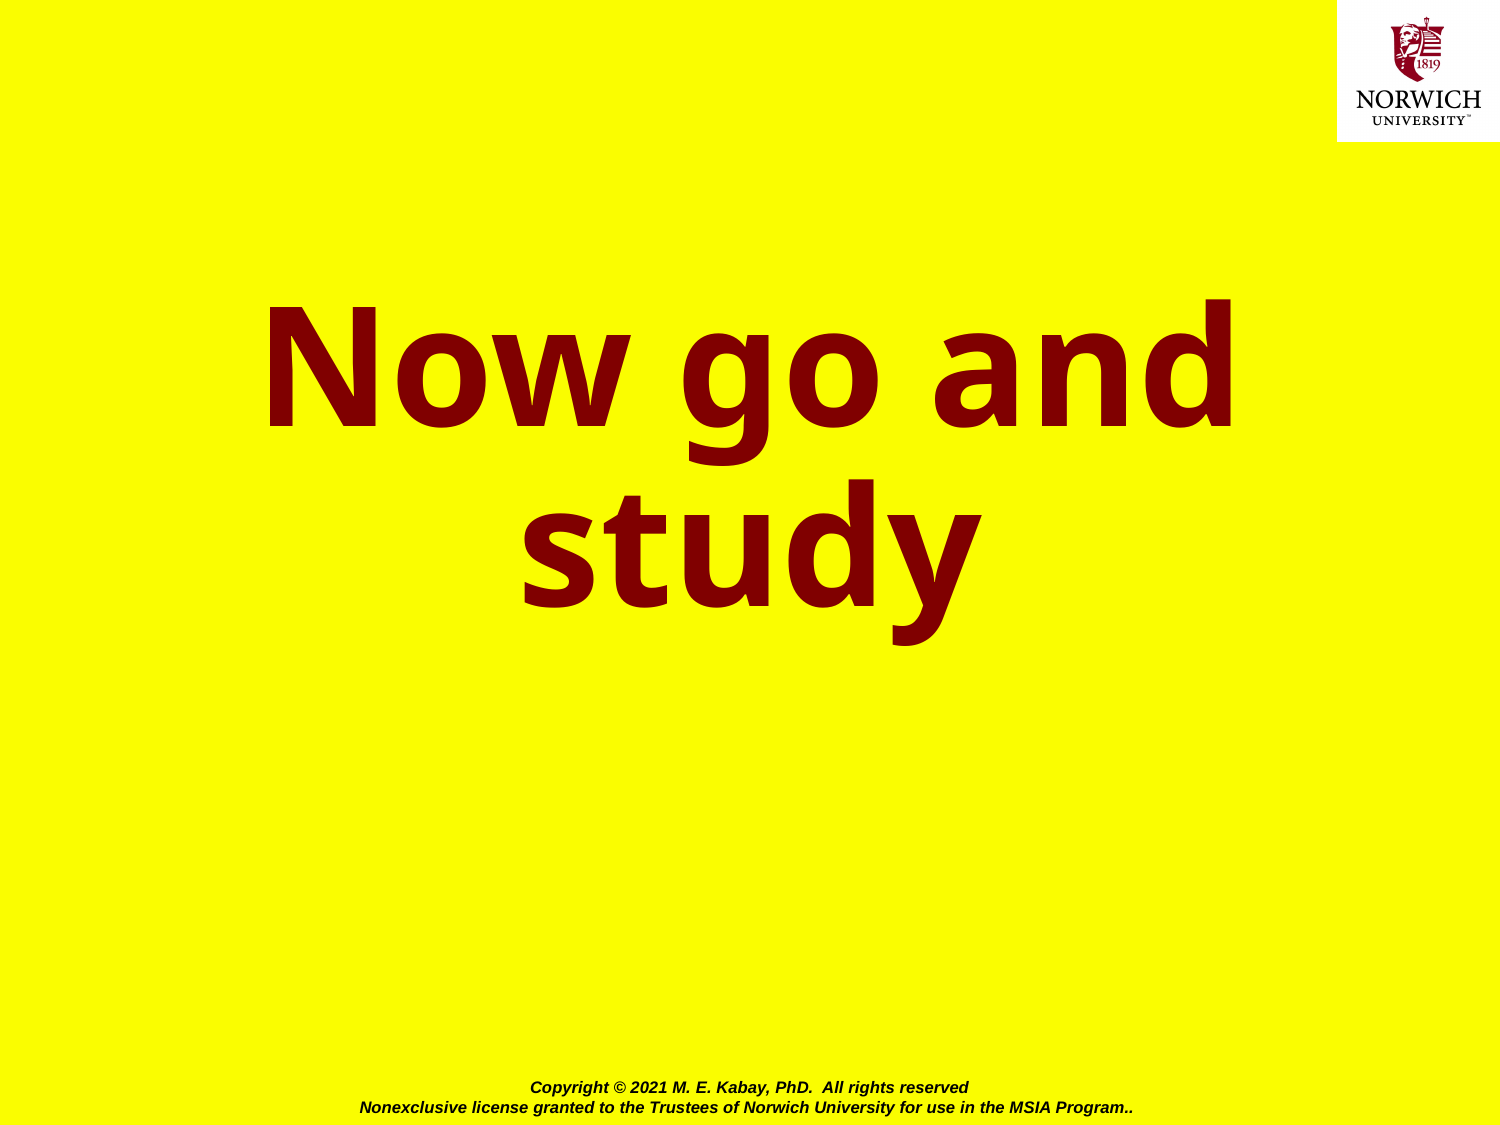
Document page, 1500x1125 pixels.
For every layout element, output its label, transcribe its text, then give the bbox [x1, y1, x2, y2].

picture [1337, 0, 1500, 142]
title Now go and study [162, 24, 1338, 900]
